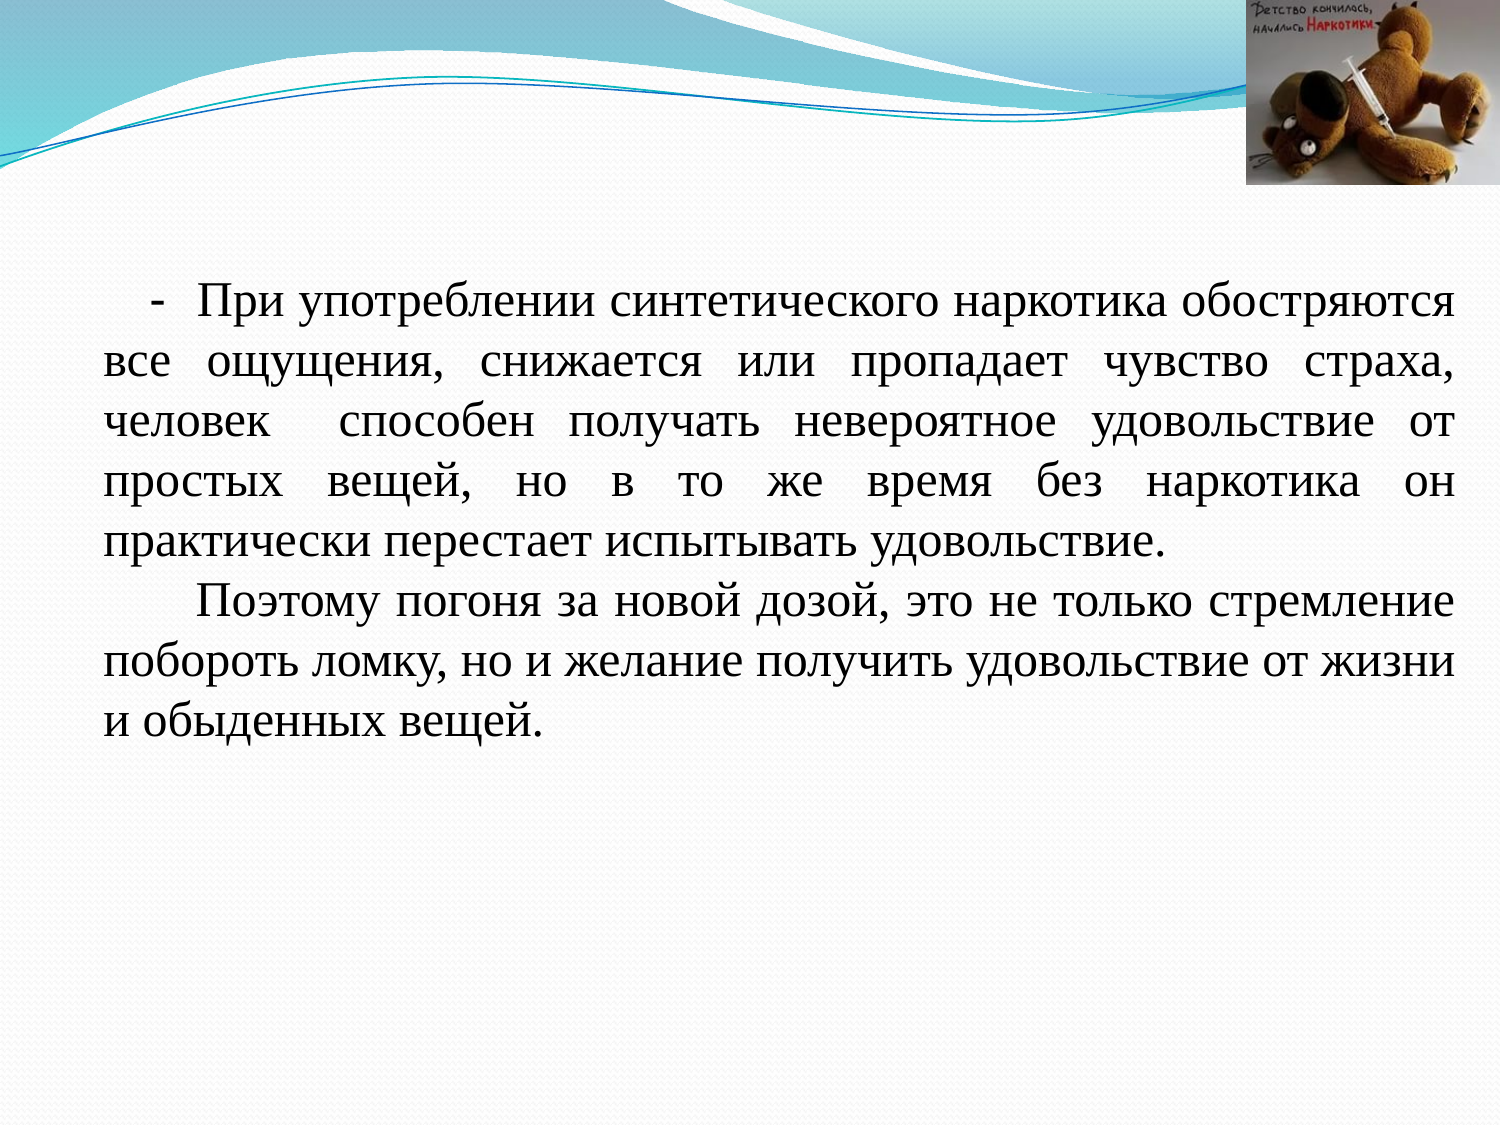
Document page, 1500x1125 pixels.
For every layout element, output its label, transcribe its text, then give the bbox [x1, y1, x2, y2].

text_box - При употреблении синтетического наркотика обостряются все ощущения, снижается или пропадает чувство страха, человек способен получать невероятное удовольствие от простых вещей, но в то же время без наркотика он практически перестает испытывать удовольствие. Поэтому погоня за новой дозой, это не только стремление побороть ломку, но и желание получить удовольствие от жизни и обыденных вещей. [88, 259, 1471, 755]
picture [1245, 0, 1500, 185]
